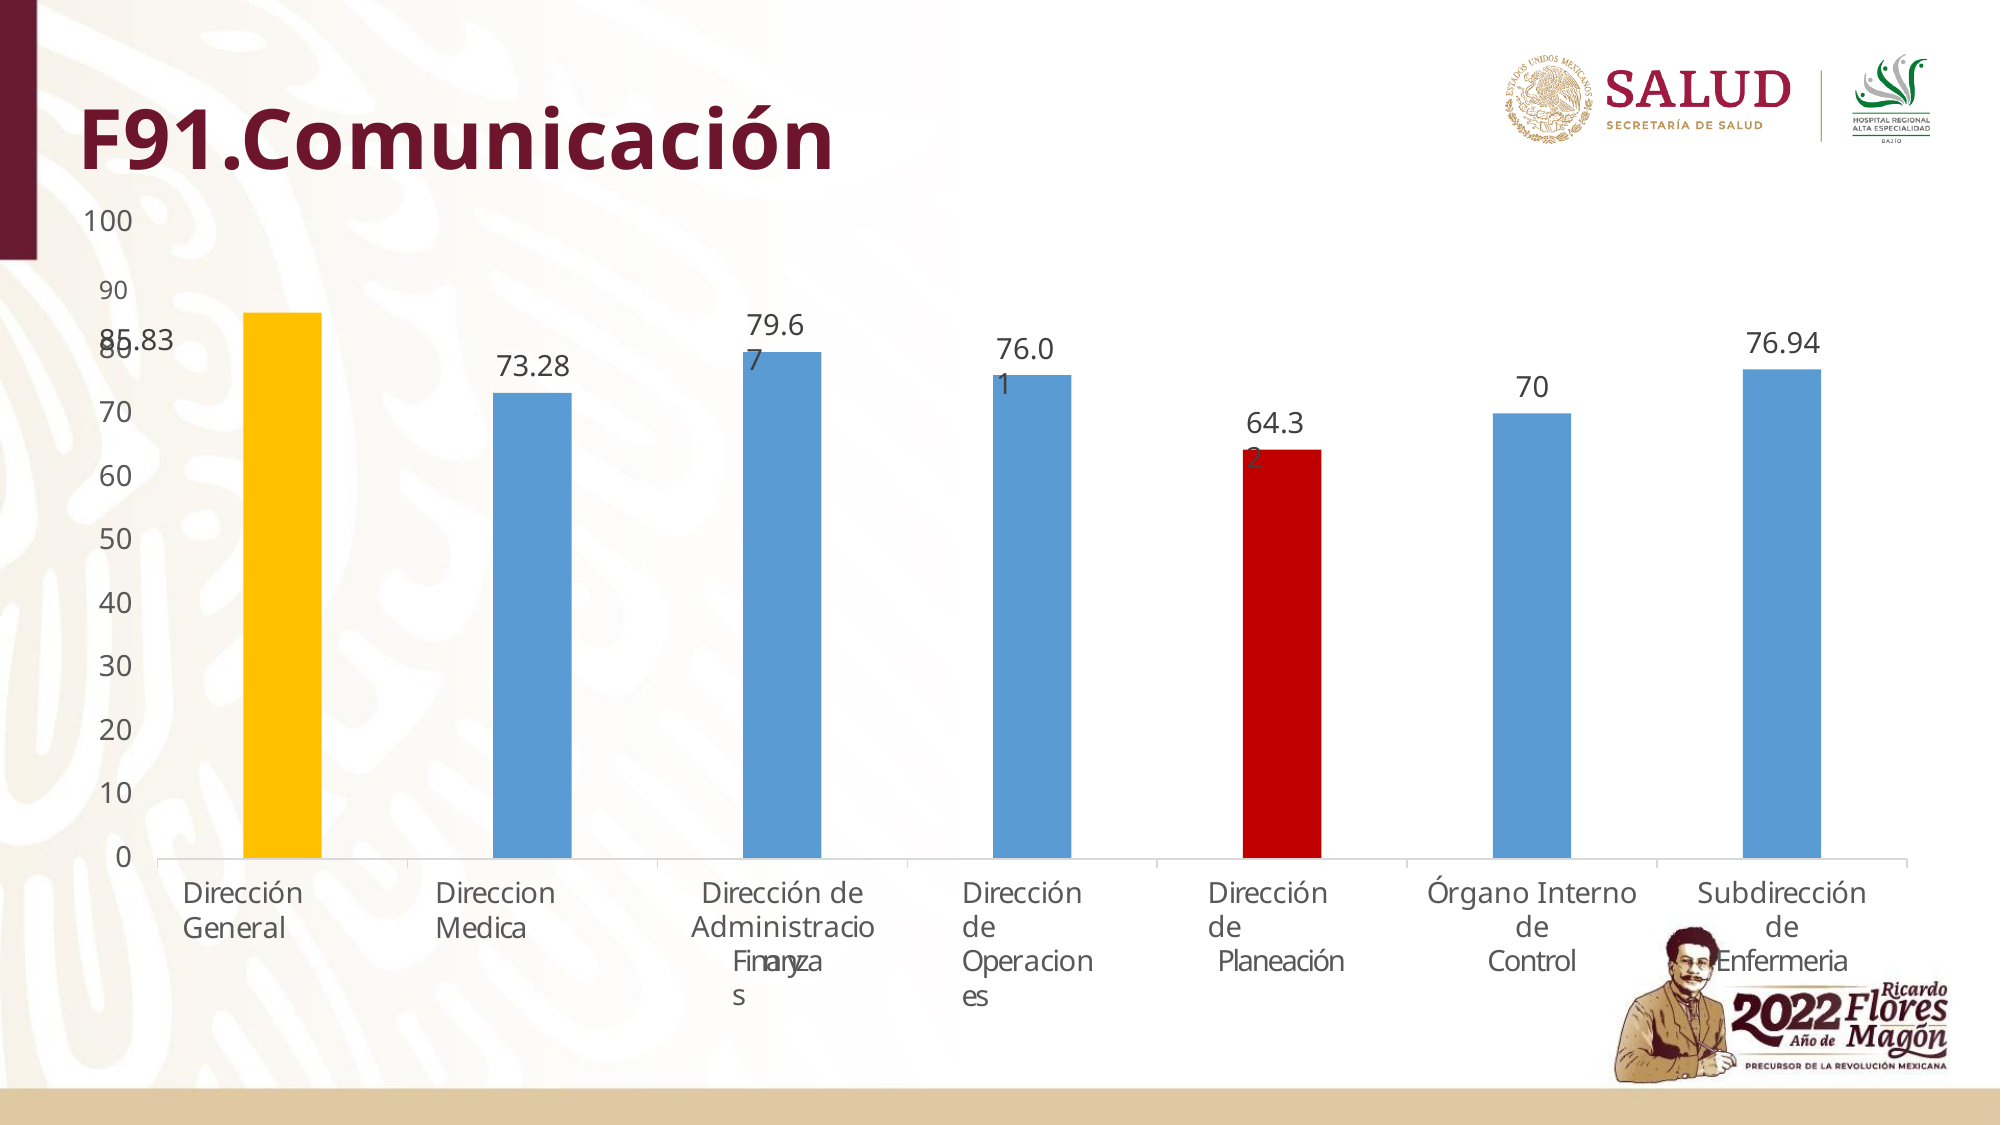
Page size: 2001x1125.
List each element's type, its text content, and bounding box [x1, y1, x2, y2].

text_box 70 [96, 391, 135, 429]
title F91.Comunicación [75, 84, 859, 274]
picture [0, 0, 2000, 1125]
text_box Dirección de Operaciones [959, 880, 1106, 1012]
text_box 60 50 40 30 20 10 0 [96, 454, 135, 874]
text_box Finanzas [729, 978, 836, 1012]
text_box Órgano Interno de Control [1425, 880, 1639, 978]
text_box Subdirección de Enfermeria [1689, 880, 1875, 978]
text_box 100 90 85.83 [80, 200, 321, 357]
text_box Dirección de Planeación [1205, 880, 1352, 978]
text_box 79.67 [744, 304, 821, 310]
text_box Direccion Medica [433, 880, 632, 945]
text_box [156, 312, 1909, 869]
text_box 80 [96, 357, 135, 365]
text_box Dirección de Administracion y [687, 880, 878, 978]
text_box Dirección General [180, 880, 385, 945]
